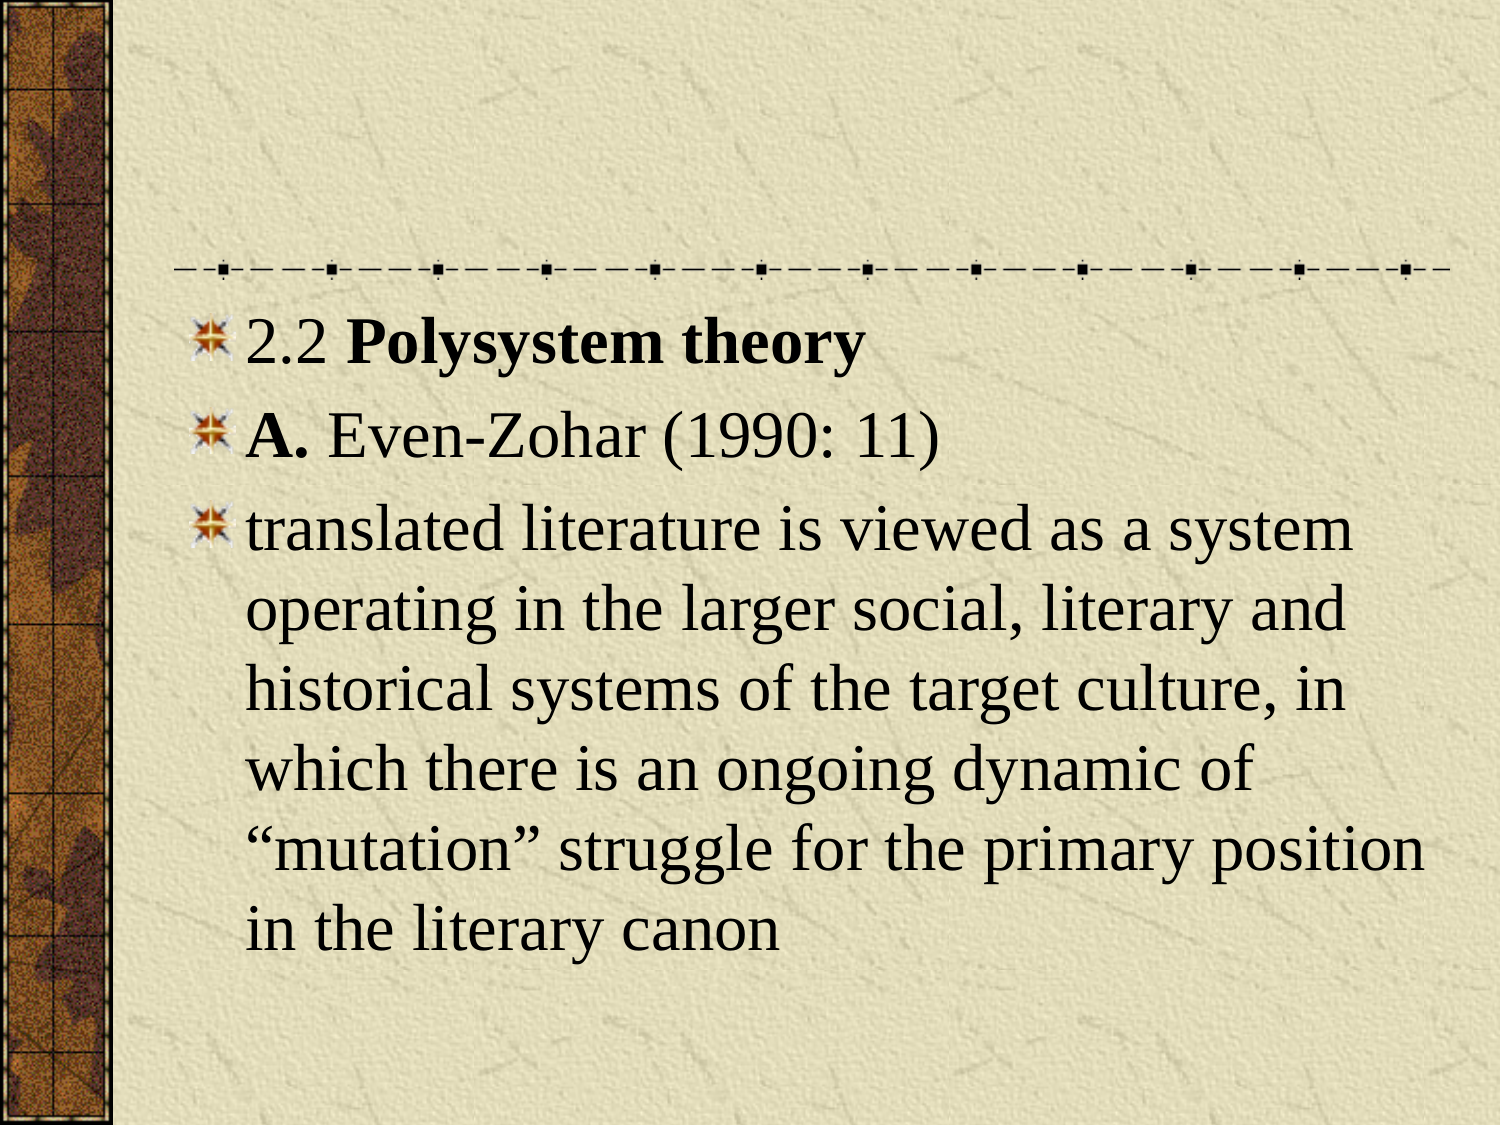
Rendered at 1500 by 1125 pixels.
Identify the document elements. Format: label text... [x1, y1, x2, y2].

picture [0, 0, 1500, 1125]
list 2.2 Polysystem theory A. Even-Zohar (1990: 11) translated literature is viewed as a system operating in the larger social, literary and historical systems of the target culture, in which there is an ongoing dynamic of “mutation” struggle for the primary position in the literary canon [173, 289, 1449, 965]
